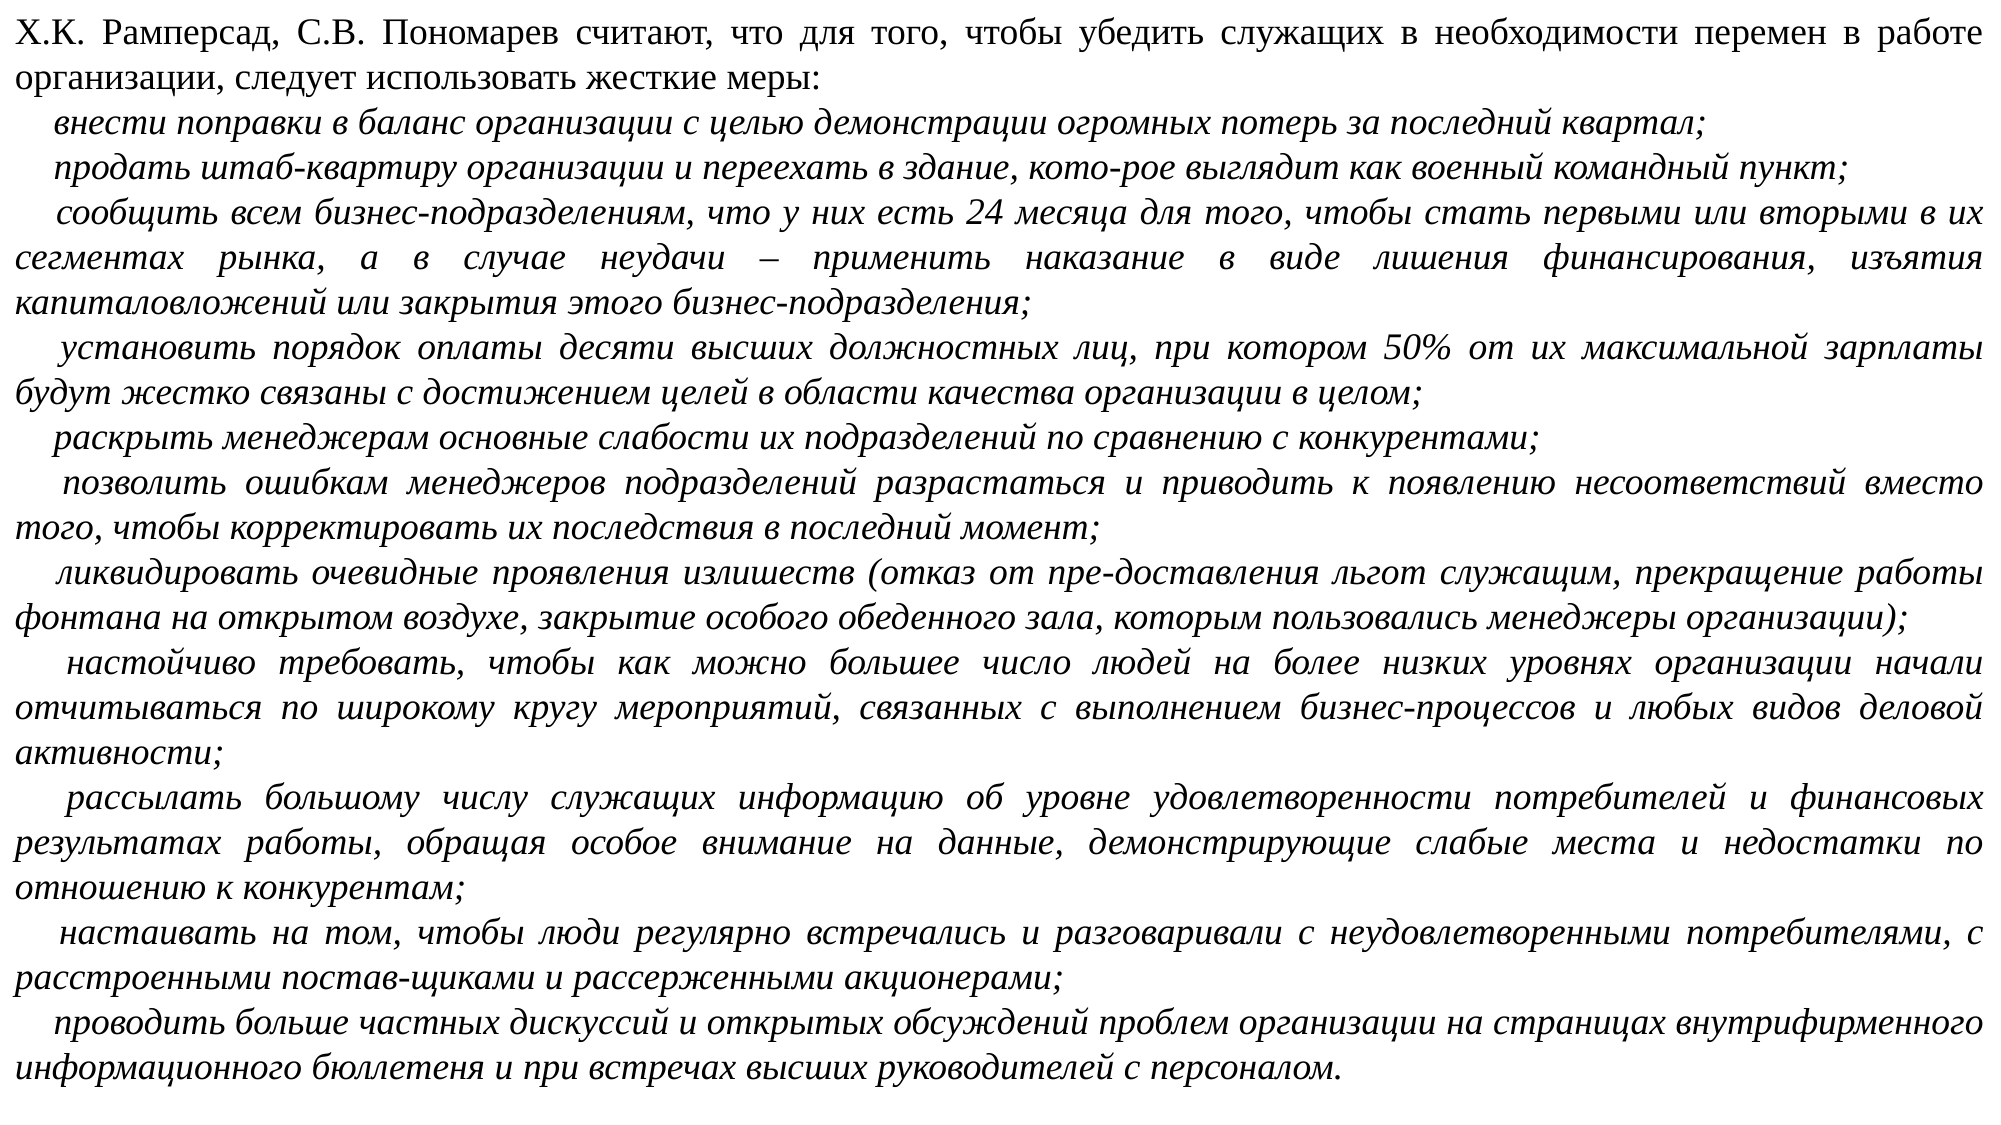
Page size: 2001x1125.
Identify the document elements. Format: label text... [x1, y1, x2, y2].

text_box Х.К. Рамперсад, С.В. Пономарев считают, что для того, чтобы убедить служащих в необходимости перемен в работе организации, следует использовать жесткие меры:  внести поправки в баланс организации с целью демонстрации огромных потерь за последний квартал;  продать штаб-квартиру организации и переехать в здание, кото-рое выглядит как военный командный пункт;  сообщить всем бизнес-подразделениям, что у них есть 24 месяца для того, чтобы стать первыми или вторыми в их сегментах рынка, а в случае неудачи – применить наказание в виде лишения финансирования, изъятия капиталовложений или закрытия этого бизнес-подразделения;  установить порядок оплаты десяти высших должностных лиц, при котором 50% от их максимальной зарплаты будут жестко связаны с достижением целей в области качества организации в целом;  раскрыть менеджерам основные слабости их подразделений по сравнению с конкурентами;  позволить ошибкам менеджеров подразделений разрастаться и приводить к появлению несоответствий вместо того, чтобы корректировать их последствия в последний момент;  ликвидировать очевидные проявления излишеств (отказ от пре-доставления льгот служащим, прекращение работы фонтана на открытом воздухе, закрытие особого обеденного зала, которым пользовались менеджеры организации);  настойчиво требовать, чтобы как можно большее число людей на более низких уровнях организации начали отчитываться по широкому кругу мероприятий, связанных с выполнением бизнес-процессов и любых видов деловой активности;  рассылать большому числу служащих информацию об уровне удовлетворенности потребителей и финансовых результатах работы, обращая особое внимание на данные, демонстрирующие слабые места и недостатки по отношению к конкурентам;  настаивать на том, чтобы люди регулярно встречались и разговаривали с неудовлетворенными потребителями, с расстроенными постав-щиками и рассерженными акционерами;  проводить больше частных дискуссий и открытых обсуждений проблем организации на страницах внутрифирменного информационного бюллетеня и при встречах высших руководителей с персоналом. [0, 0, 2000, 1095]
